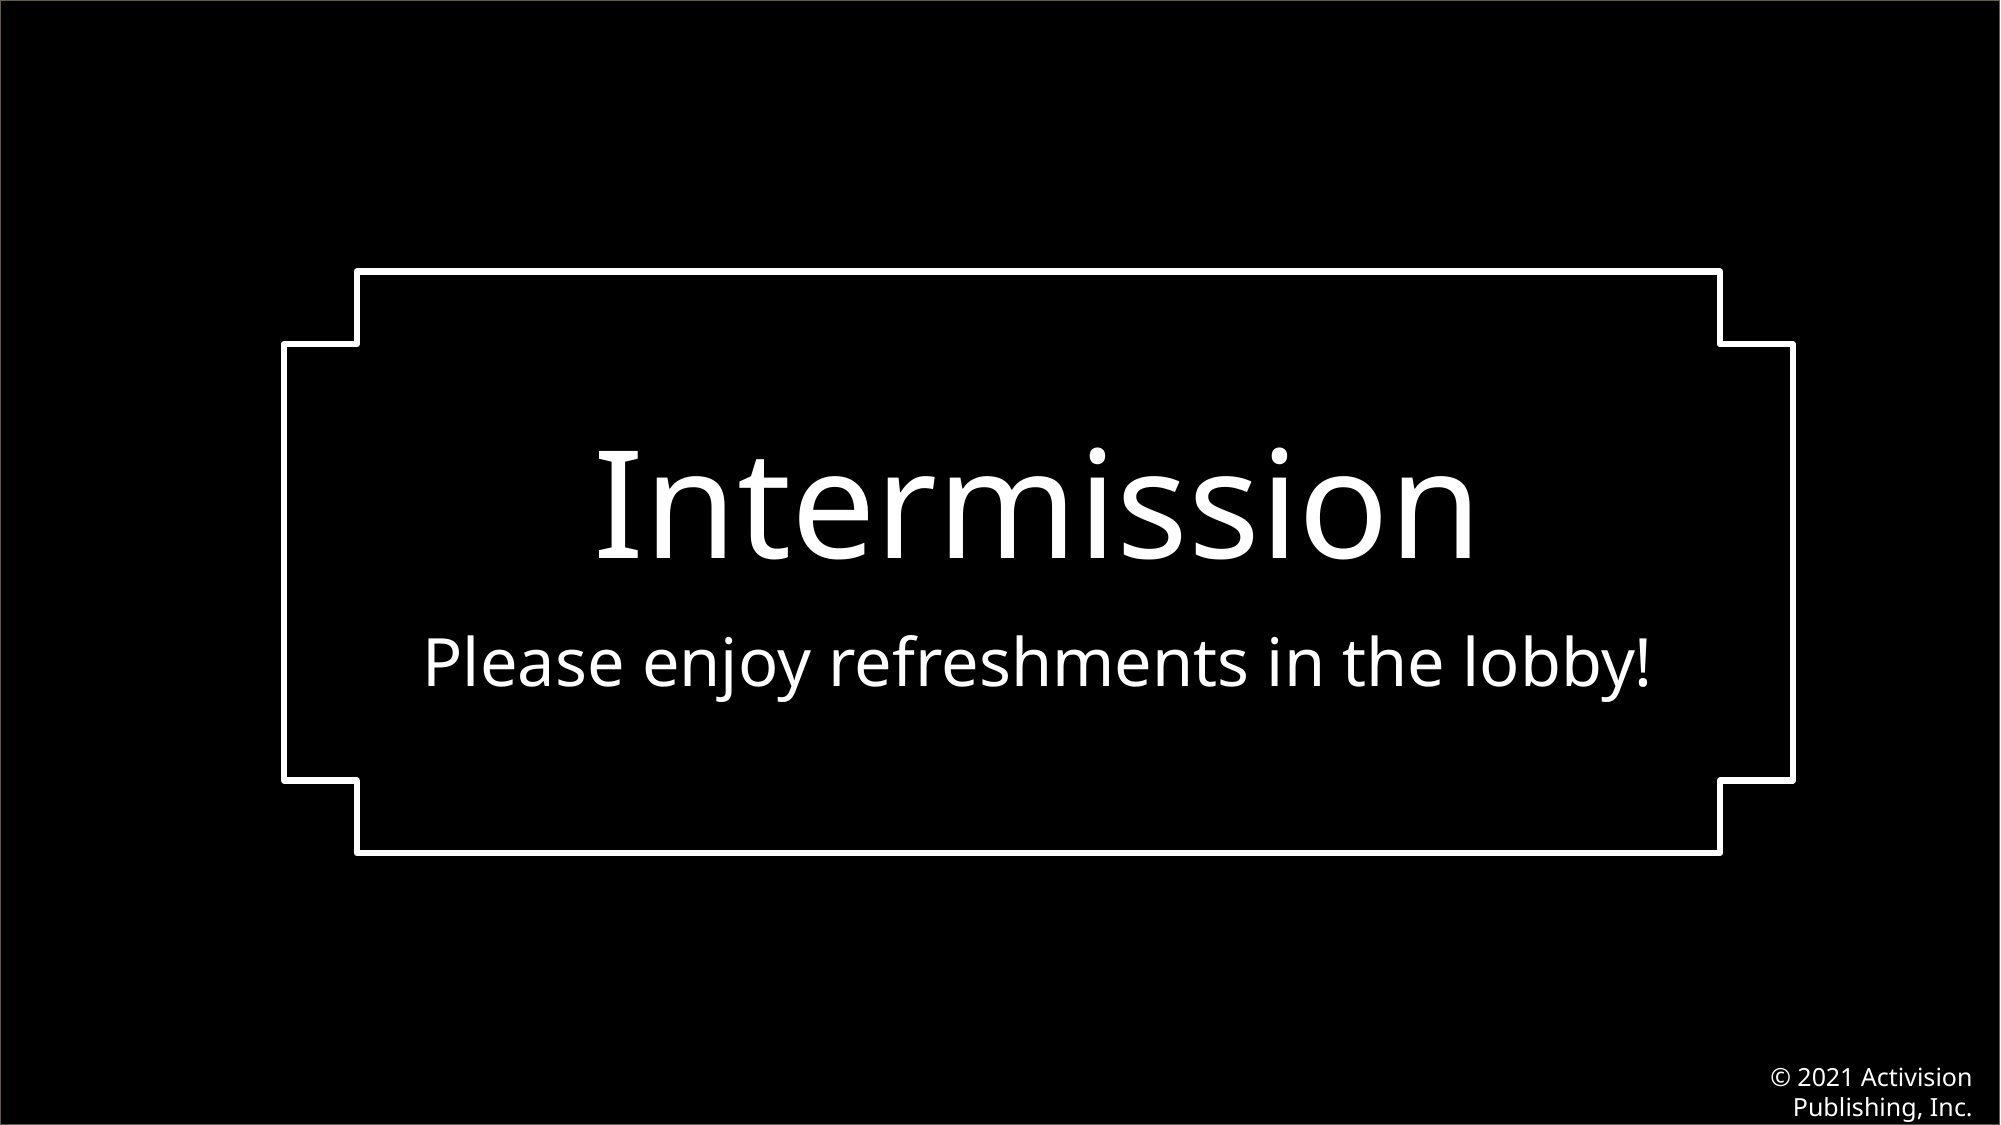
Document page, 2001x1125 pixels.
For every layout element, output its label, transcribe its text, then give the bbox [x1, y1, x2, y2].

text_box [284, 271, 1793, 854]
text_box © 2021 Activision Publishing, Inc. [1622, 1046, 1989, 1125]
text_box [0, 0, 2000, 1125]
